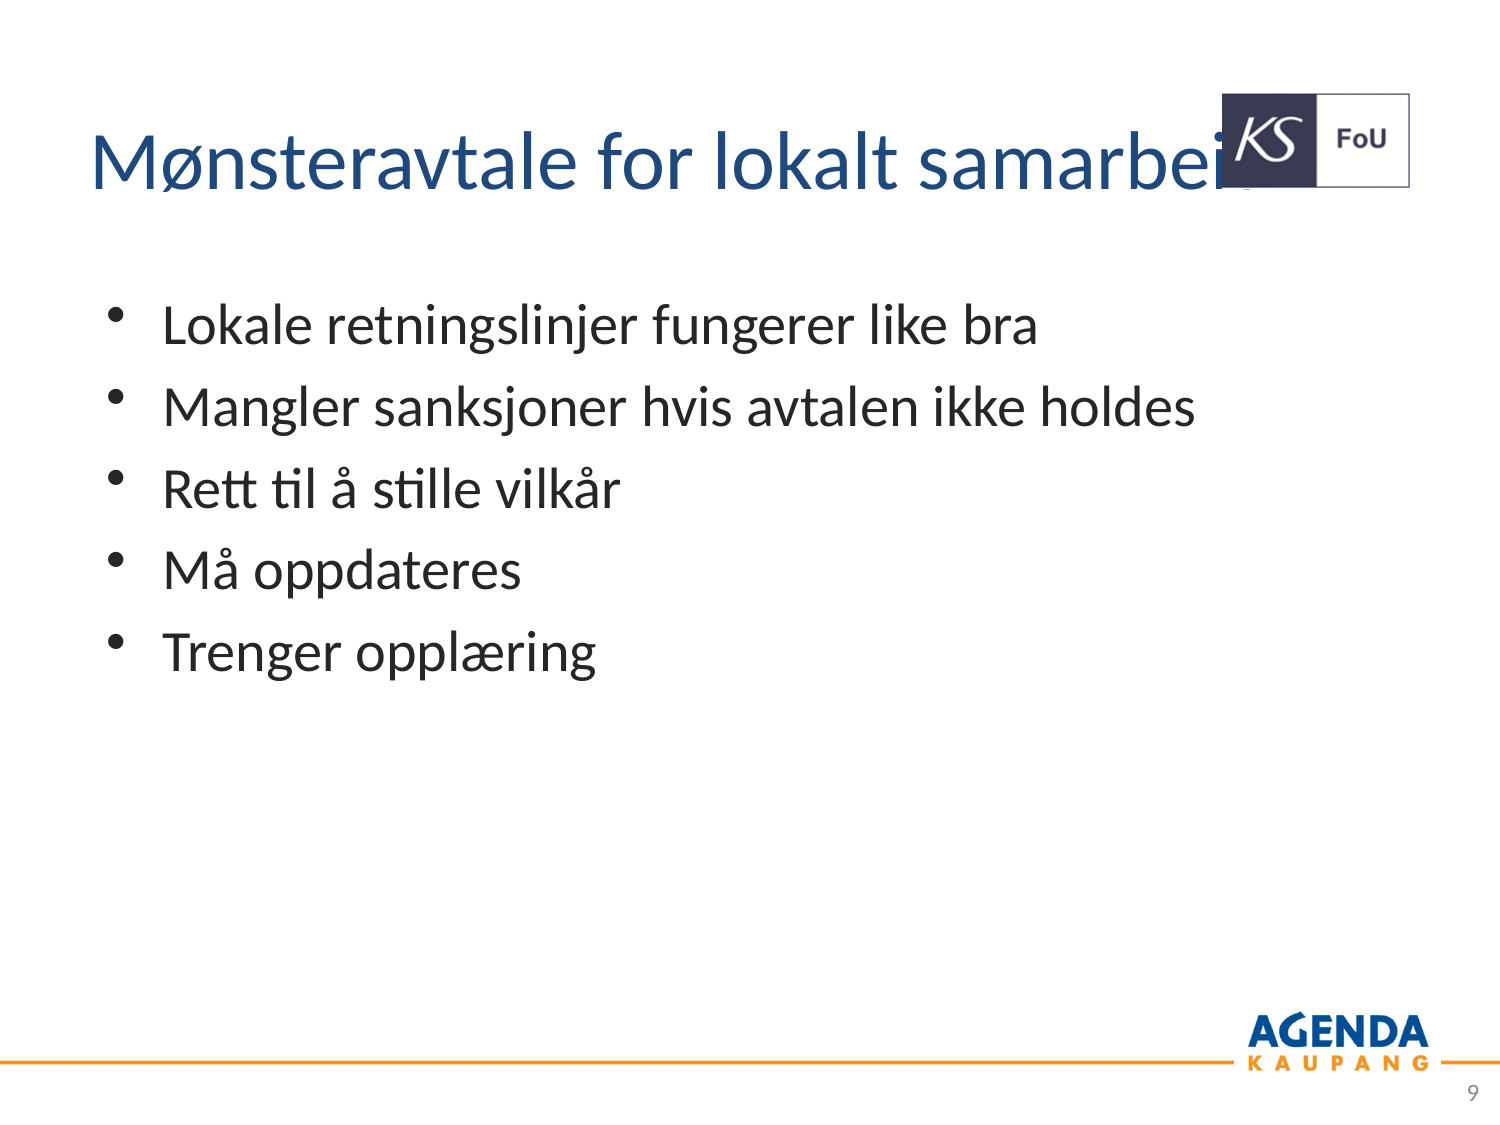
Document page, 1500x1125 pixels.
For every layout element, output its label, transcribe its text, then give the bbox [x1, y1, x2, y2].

slide_number 9 [1198, 1069, 1495, 1125]
picture [1234, 1011, 1441, 1069]
picture [1222, 92, 1412, 190]
title Mønsteravtale for lokalt samarbeid [73, 74, 1325, 263]
list Lokale retningslinjer fungerer like bra Mangler sanksjoner hvis avtalen ikke holdes Rett til å stille vilkår Må oppdateres Trenger opplæring [91, 278, 1389, 955]
